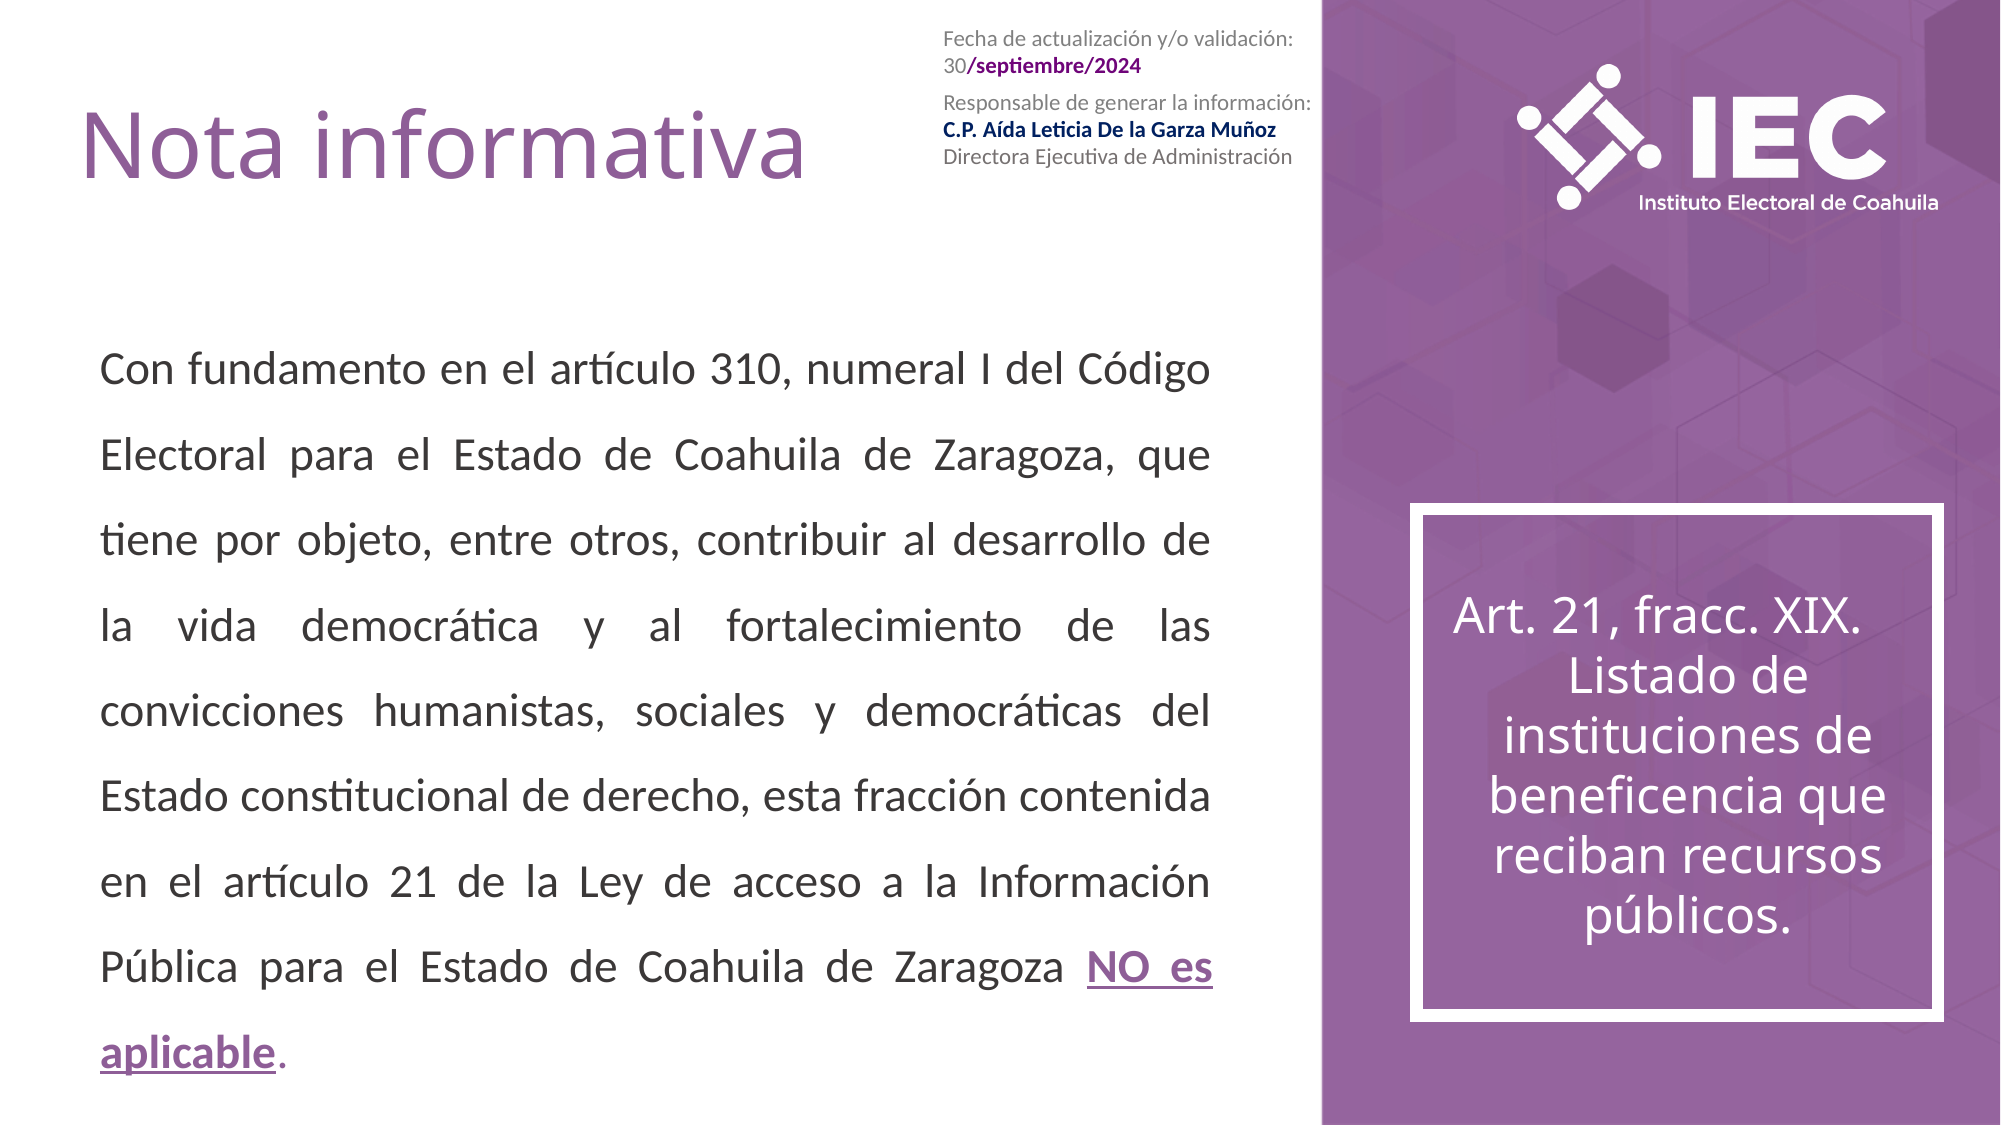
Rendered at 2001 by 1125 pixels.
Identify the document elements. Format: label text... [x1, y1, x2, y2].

title Nota informativa [62, 68, 826, 206]
text_box [1415, 508, 1939, 1016]
text_box Responsable de generar la información: C.P. Aída Leticia De la Garza Muñoz Directora Ejecutiva de Administración [928, 79, 1370, 205]
text_box Fecha de actualización y/o validación: 30/septiembre/2024 [928, 16, 1313, 79]
subtitle Con fundamento en el artículo 310, numeral I del Código Electoral para el Estado de Coahuila de Zaragoza, que tiene por objeto, entre otros, contribuir al desarrollo de la vida democrática y al fortalecimiento de las convicciones humanistas, sociales y democráticas del Estado constitucional de derecho, esta fracción contenida en el artículo 21 de la Ley de acceso a la Información Pública para el Estado de Coahuila de Zaragoza NO es aplicable. [84, 301, 1229, 1086]
picture [0, 0, 2001, 1125]
